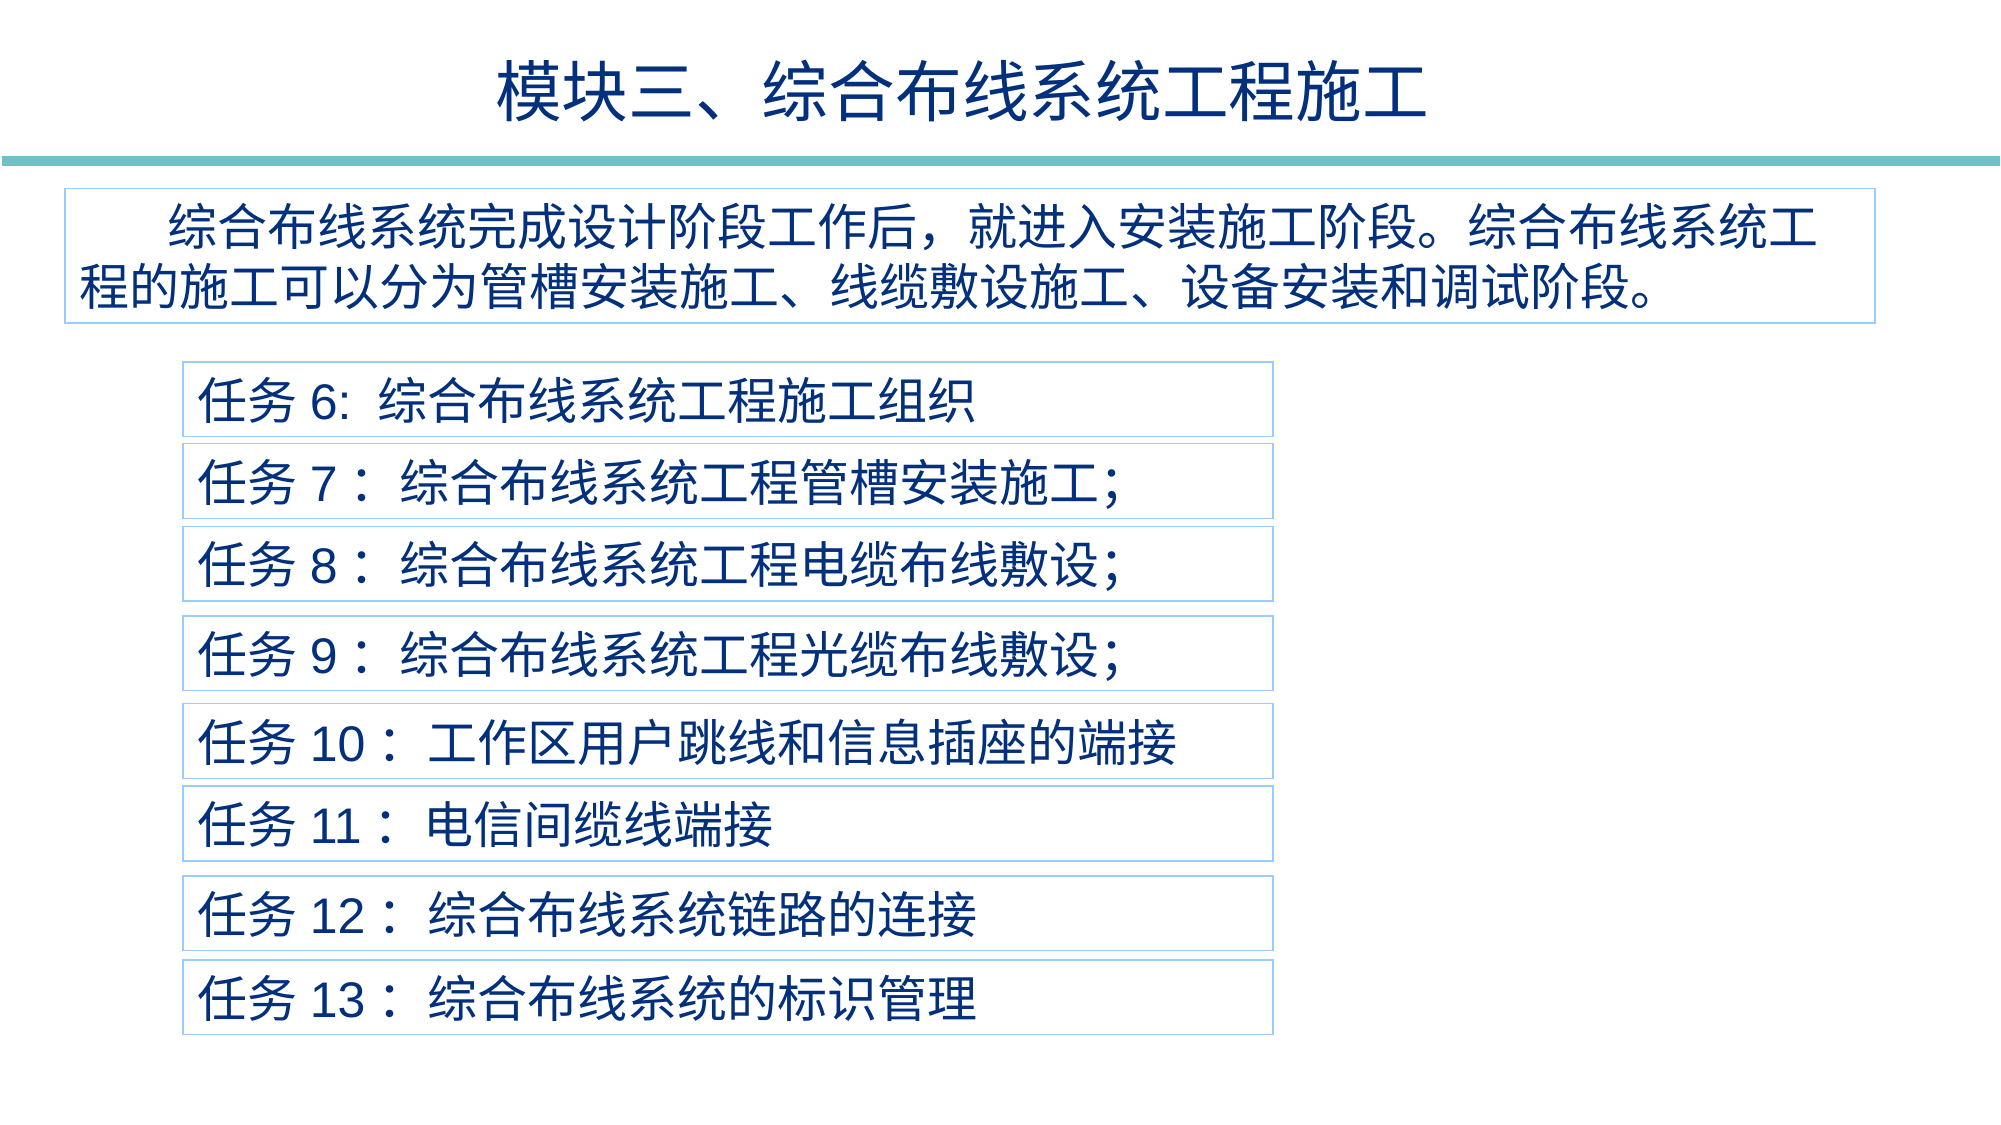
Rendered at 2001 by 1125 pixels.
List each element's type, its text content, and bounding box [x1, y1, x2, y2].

text_box 任务10：工作区用户跳线和信息插座的端接 [183, 703, 1273, 779]
text_box 任务11：电信间缆线端接 [183, 786, 1273, 861]
text_box 任务13：综合布线系统的标识管理 [183, 959, 1273, 1035]
text_box 任务9：综合布线系统工程光缆布线敷设； [183, 616, 1273, 691]
text_box 综合布线系统完成设计阶段工作后，就进入安装施工阶段。综合布线系统工程的施工可以分为管槽安装施工、线缆敷设施工、设备安装和调试阶段。 [64, 188, 1876, 324]
text_box 任务7：综合布线系统工程管槽安装施工； [183, 443, 1273, 519]
text_box 任务8：综合布线系统工程电缆布线敷设； [183, 526, 1273, 602]
text_box 任务6: 综合布线系统工程施工组织 [183, 361, 1273, 437]
text_box 模块三、综合布线系统工程施工 [480, 42, 1697, 138]
text_box 任务12：综合布线系统链路的连接 [183, 875, 1273, 951]
